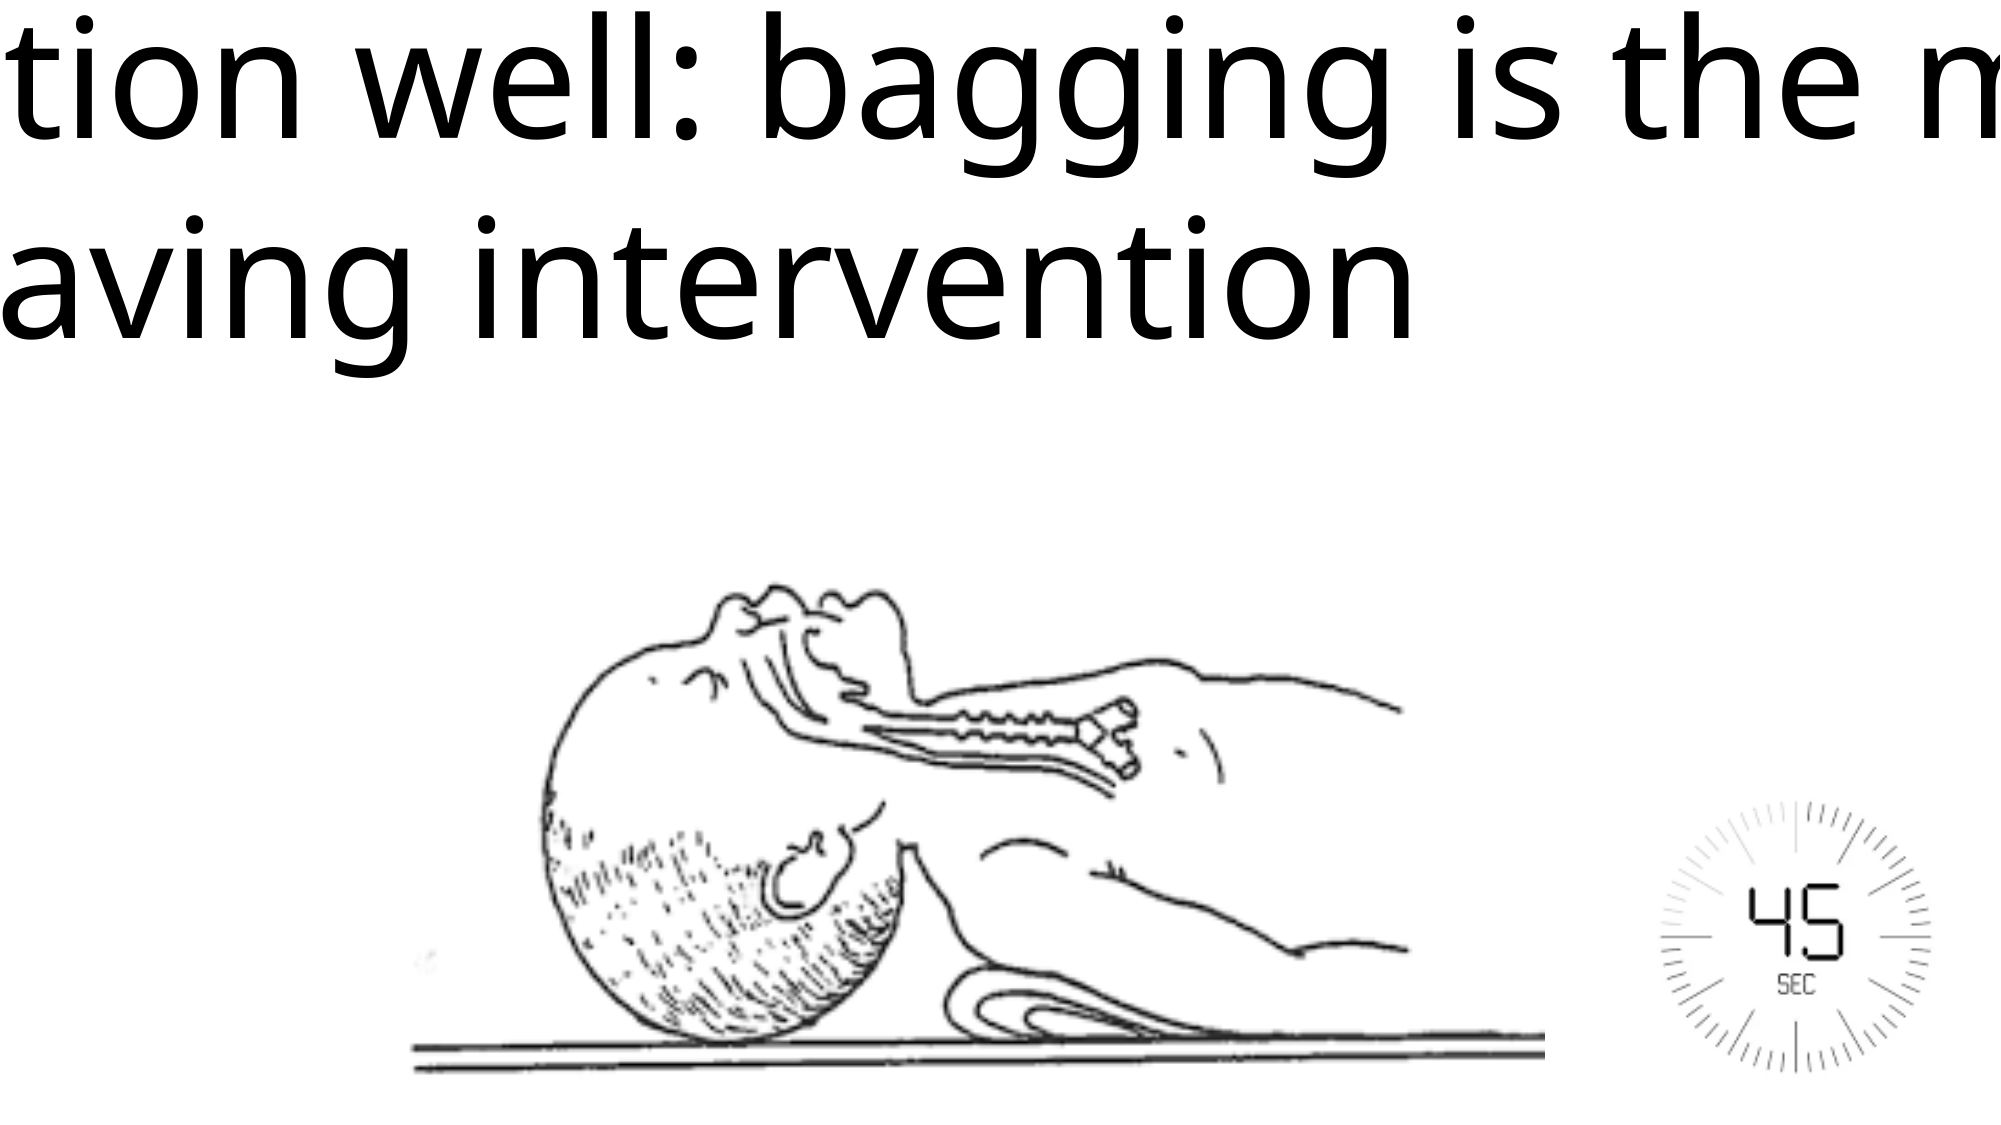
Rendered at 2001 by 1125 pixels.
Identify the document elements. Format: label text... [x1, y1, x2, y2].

text_box Position well: bagging is the most lifesaving intervention [0, 0, 2000, 380]
picture [379, 528, 2000, 1125]
